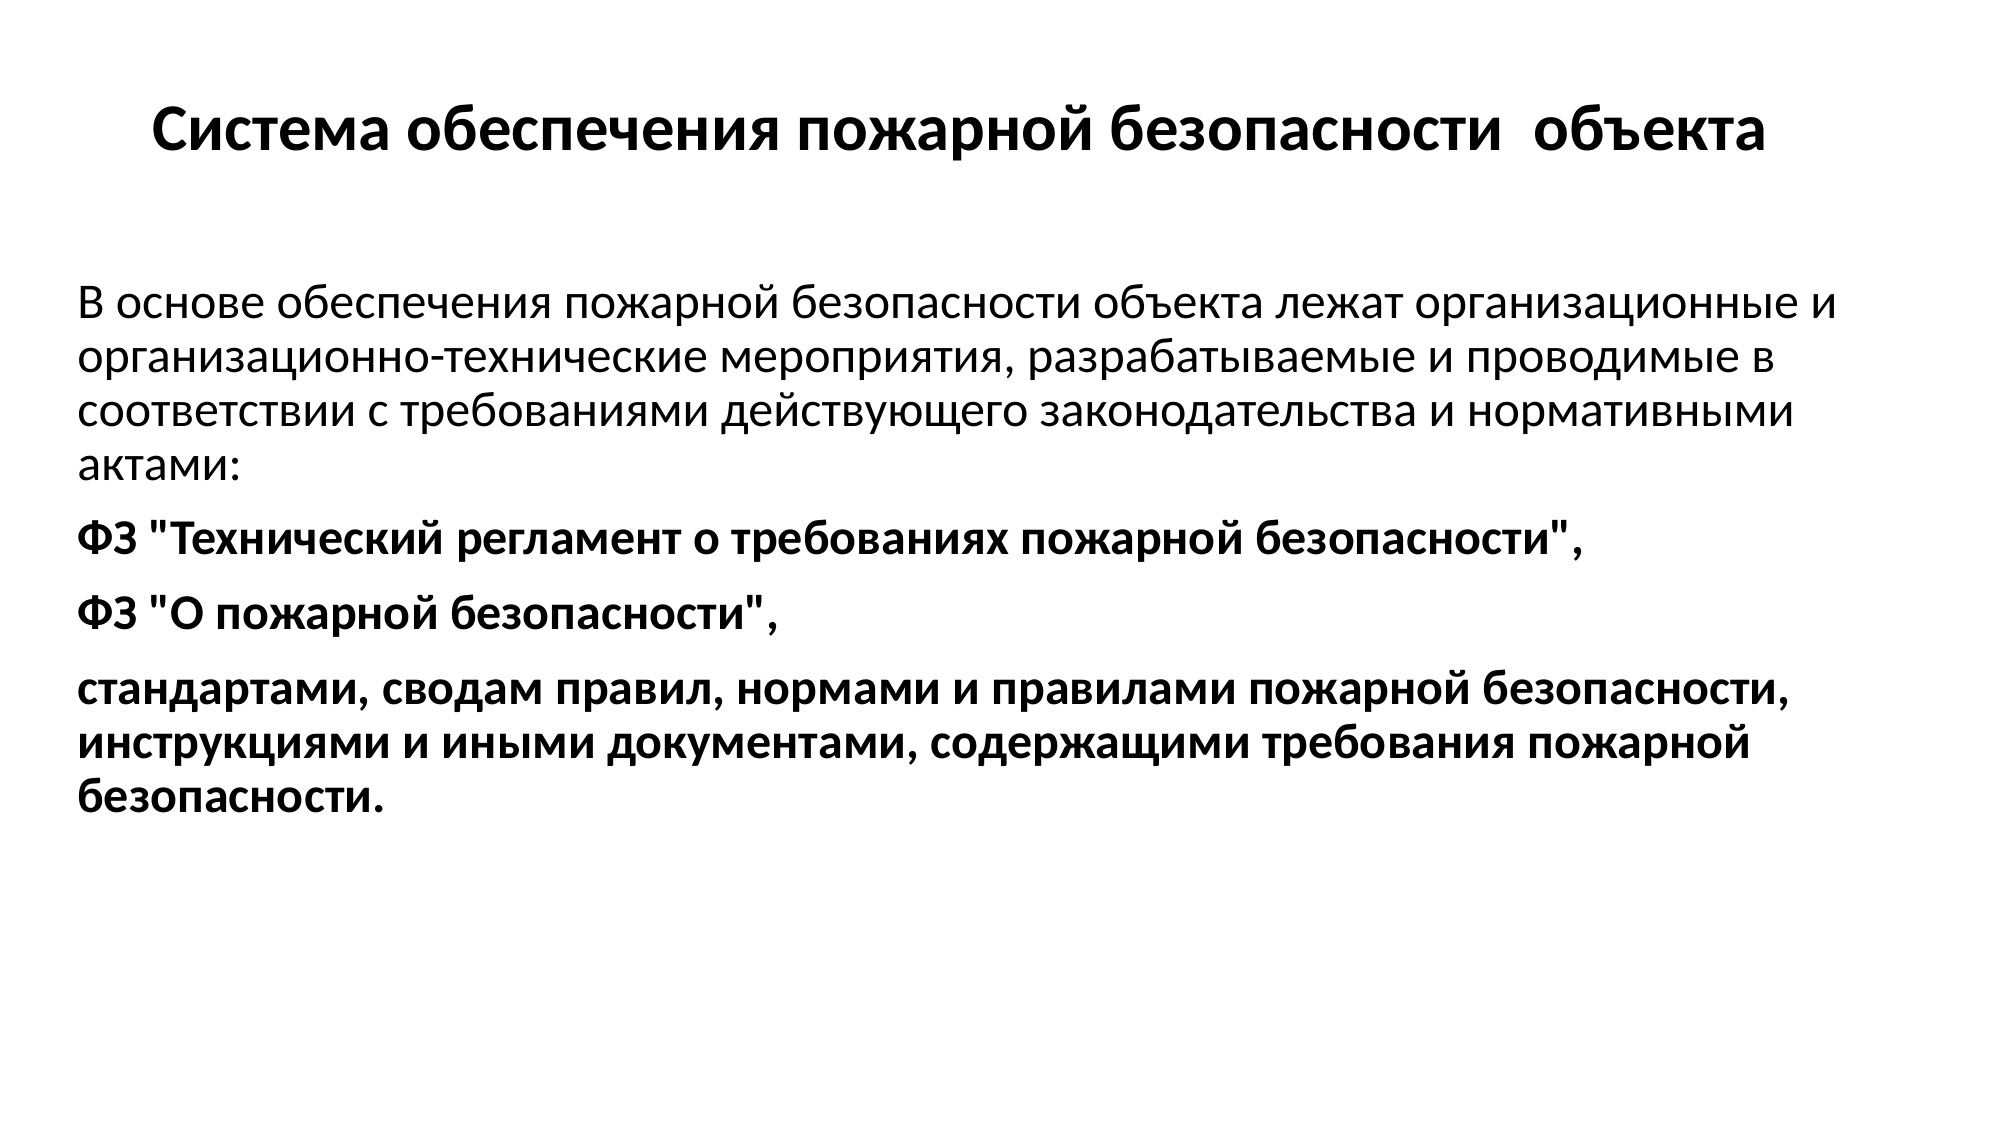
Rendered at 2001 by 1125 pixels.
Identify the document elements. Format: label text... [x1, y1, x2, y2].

list В основе обеспечения пожарной безопасности объекта лeжaт организационные и организационно-технические мероприятия, разрабатываемые и проводимые в соответствии с требованиями действующего законодательства и нормативными актами: ФЗ "Технический регламент о требованиях пожарной безопасности", ФЗ "О пожарной безопасности", стандартами, сводам правил, нормами и правилами пожарной безопасности, инструкциями и иными документами, содержащими требования пожарной безопасности. [62, 267, 1863, 1014]
title Система обеспечения пожарной безопасности объекта [137, 59, 1863, 267]
